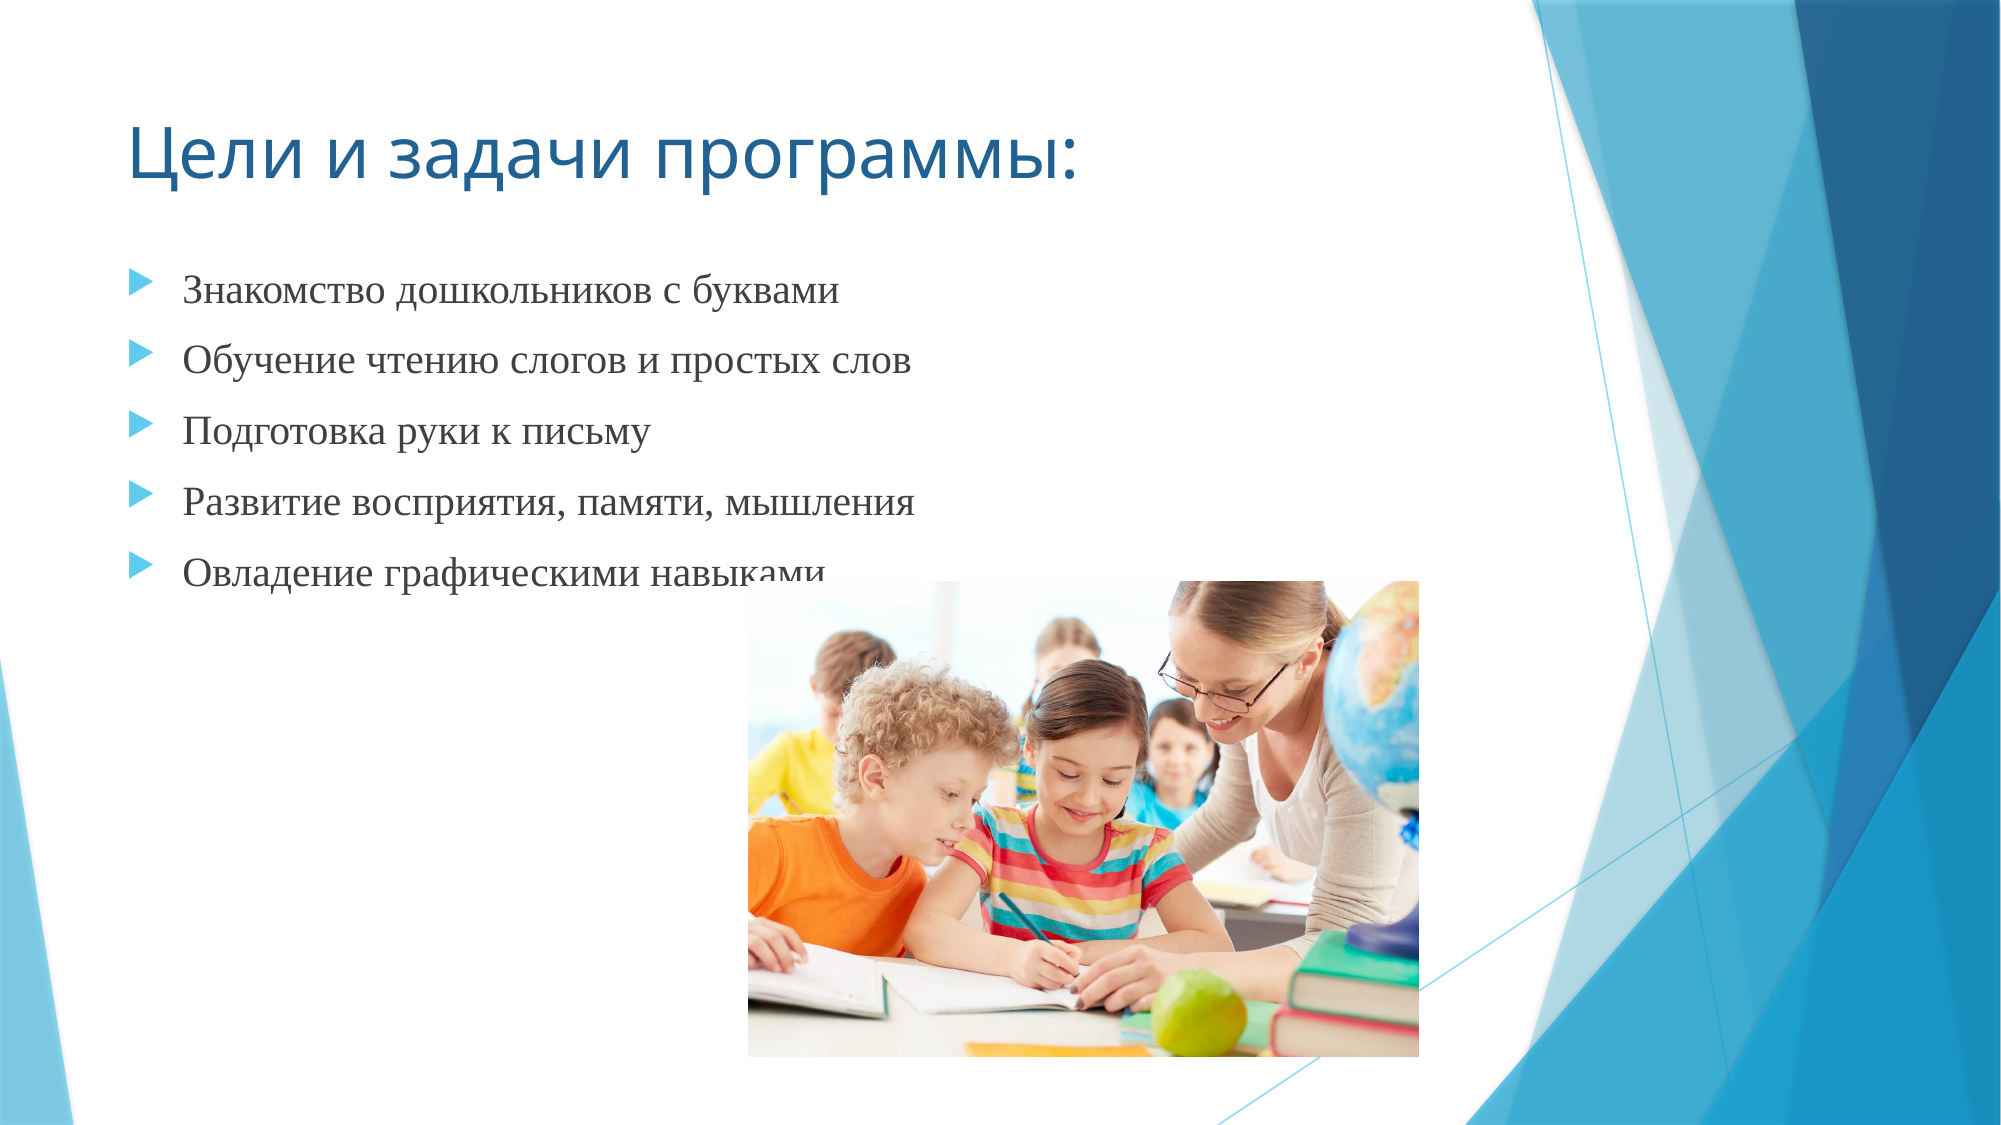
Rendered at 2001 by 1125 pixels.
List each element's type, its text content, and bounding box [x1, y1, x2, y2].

title Цели и задачи программы: [111, 99, 1522, 201]
picture [747, 581, 1419, 1057]
list Знакомство дошкольников с буквами Обучение чтению слогов и простых слов Подготовка руки к письму Развитие восприятия, памяти, мышления Овладение графическими навыками [111, 253, 1522, 635]
